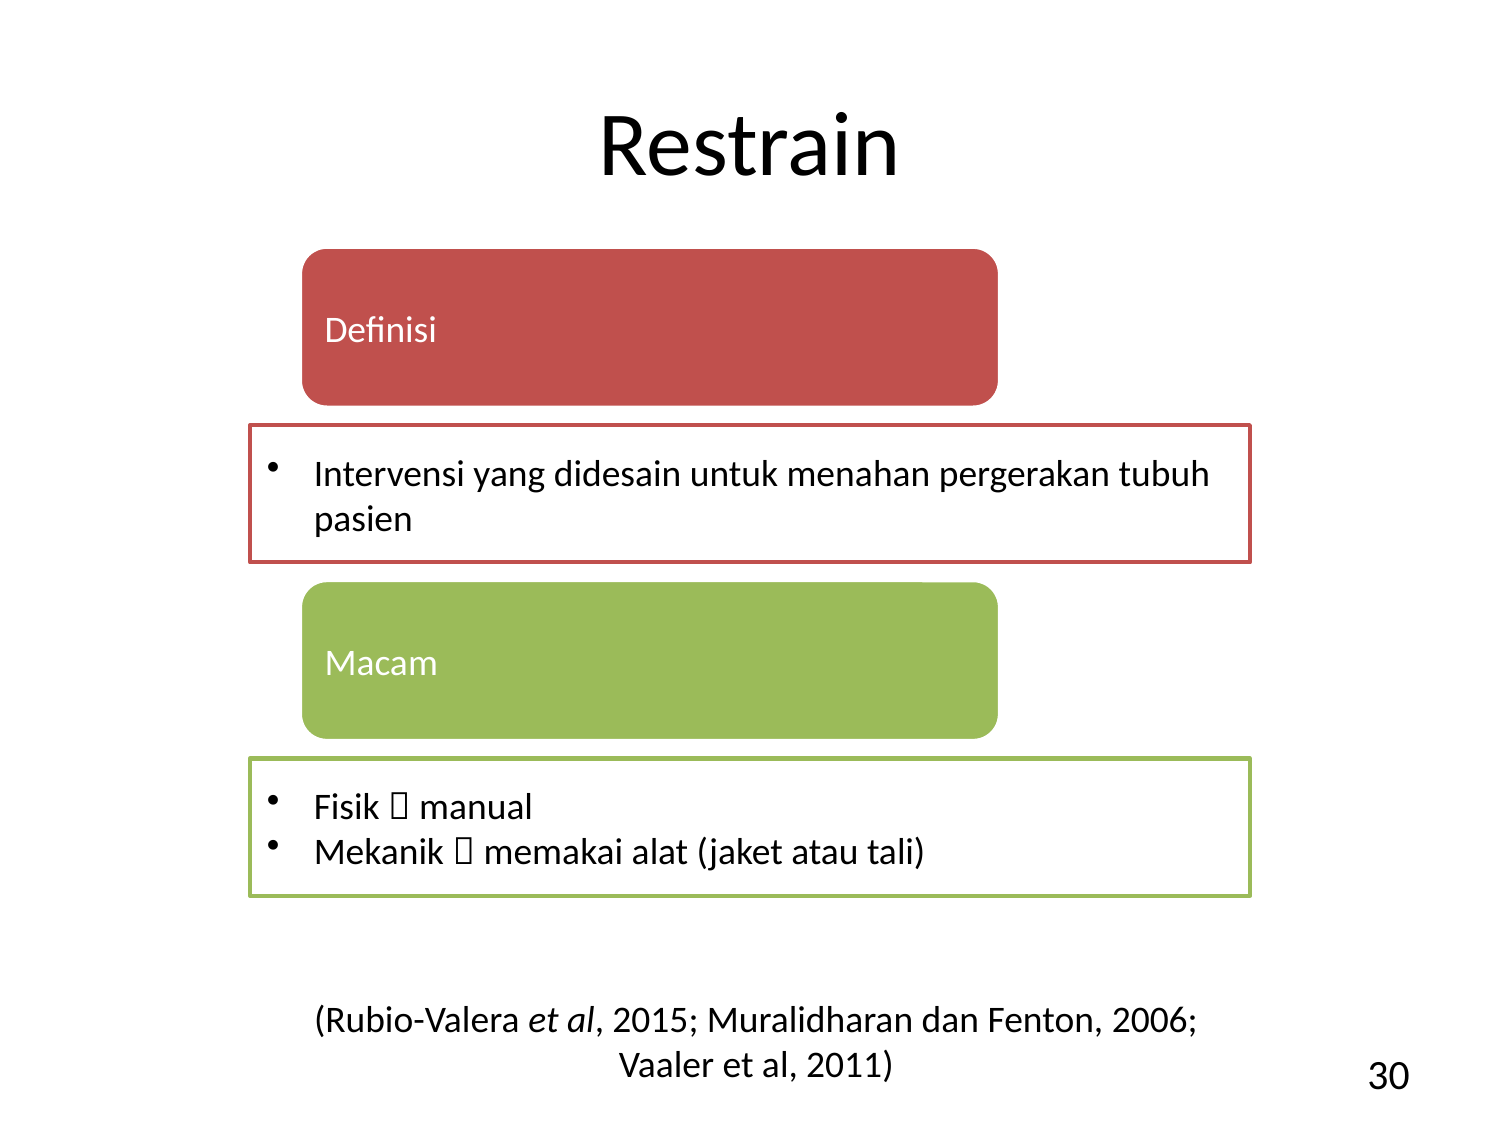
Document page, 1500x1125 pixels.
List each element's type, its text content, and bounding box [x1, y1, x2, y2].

slide_number 30 [1074, 1042, 1425, 1103]
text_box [249, 228, 1251, 897]
title Restrain [75, 45, 1425, 233]
text_box (Rubio-Valera et al, 2015; Muralidharan dan Fenton, 2006; Vaaler et al, 2011) [262, 987, 1250, 1093]
